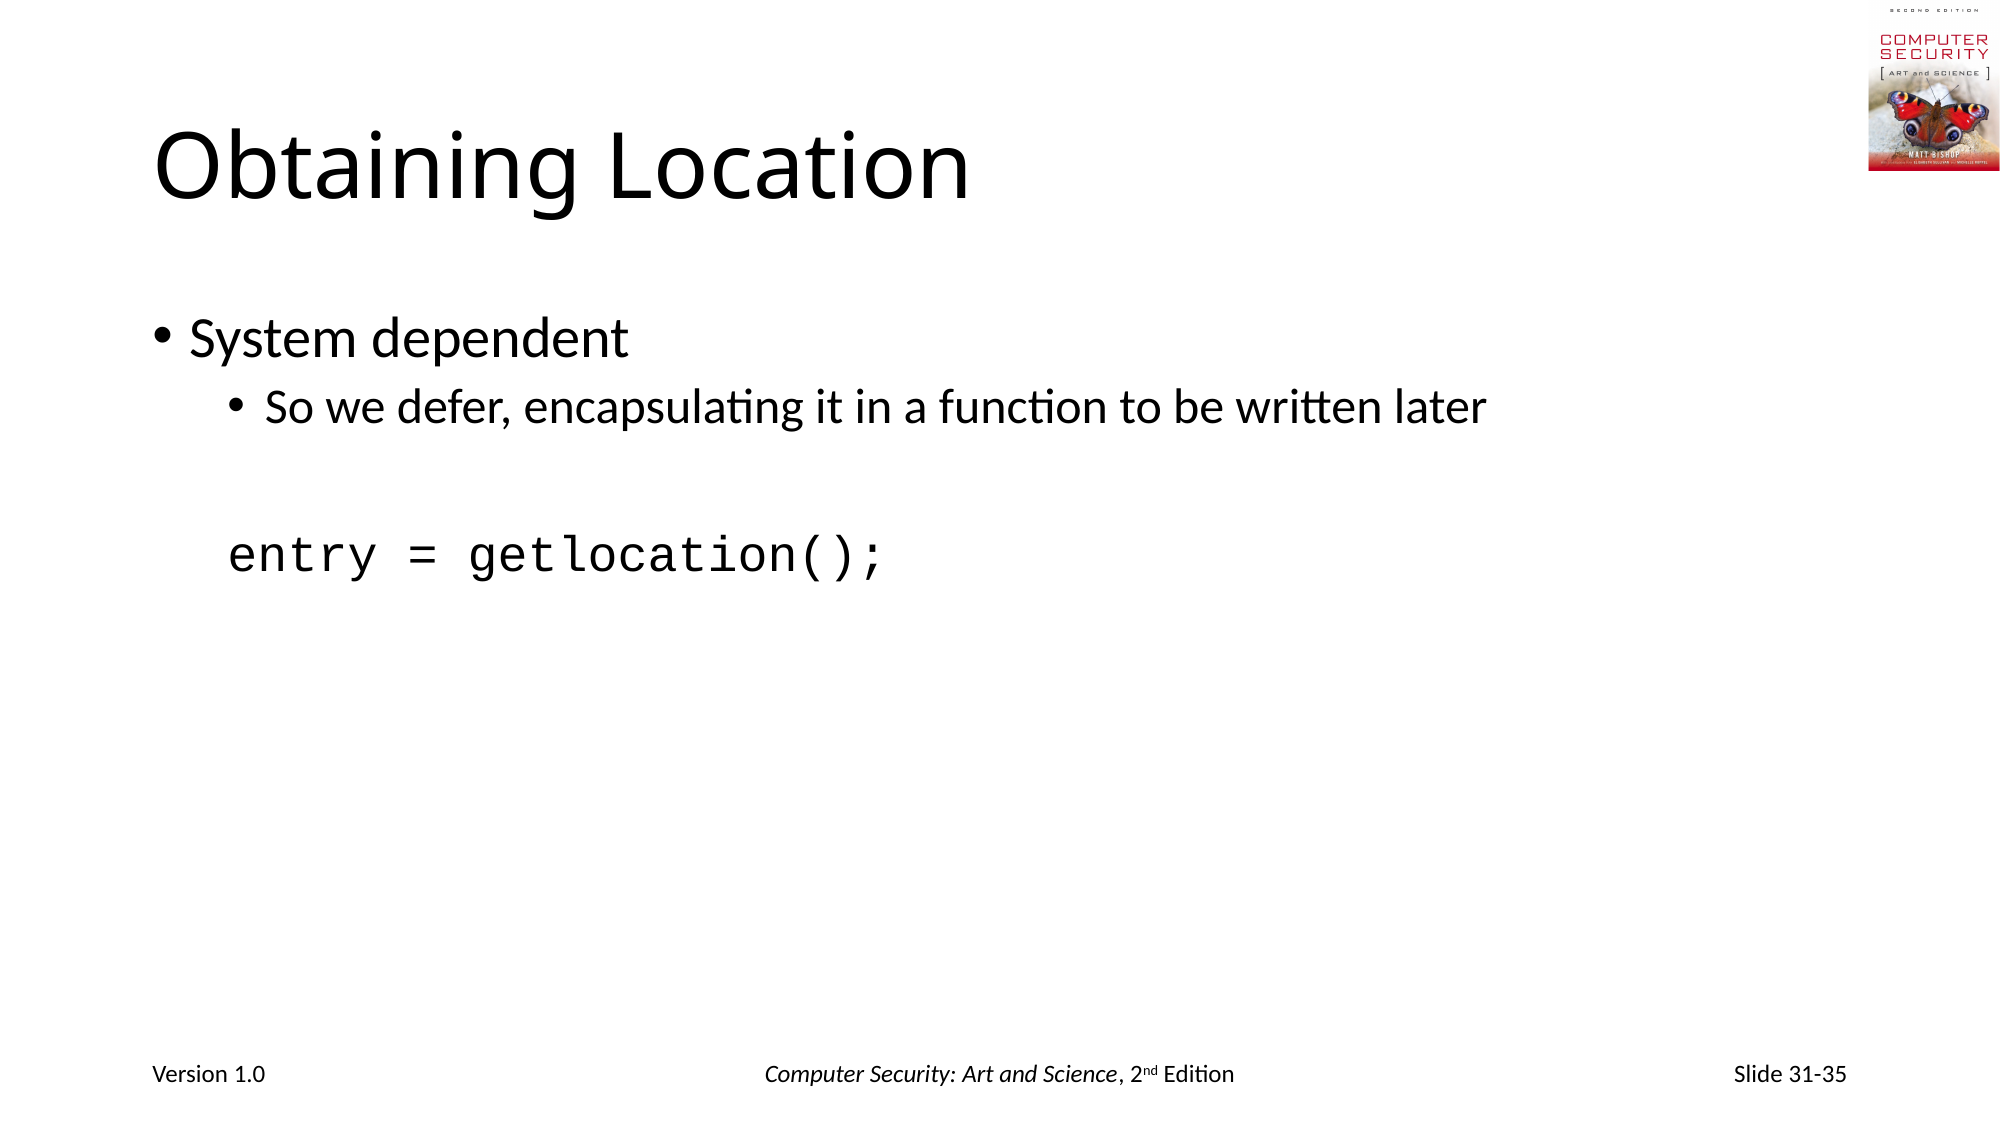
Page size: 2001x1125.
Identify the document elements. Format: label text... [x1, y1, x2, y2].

slide_number Slide 31-35 [1412, 1042, 1863, 1103]
footer Computer Security: Art and Science, 2nd Edition [662, 1042, 1338, 1103]
picture [1868, 0, 2000, 171]
list System dependent So we defer, encapsulating it in a function to be written later entry = getlocation(); [137, 299, 1863, 1014]
slide_number Version 1.0 [137, 1042, 588, 1103]
title Obtaining Location [137, 59, 1863, 278]
